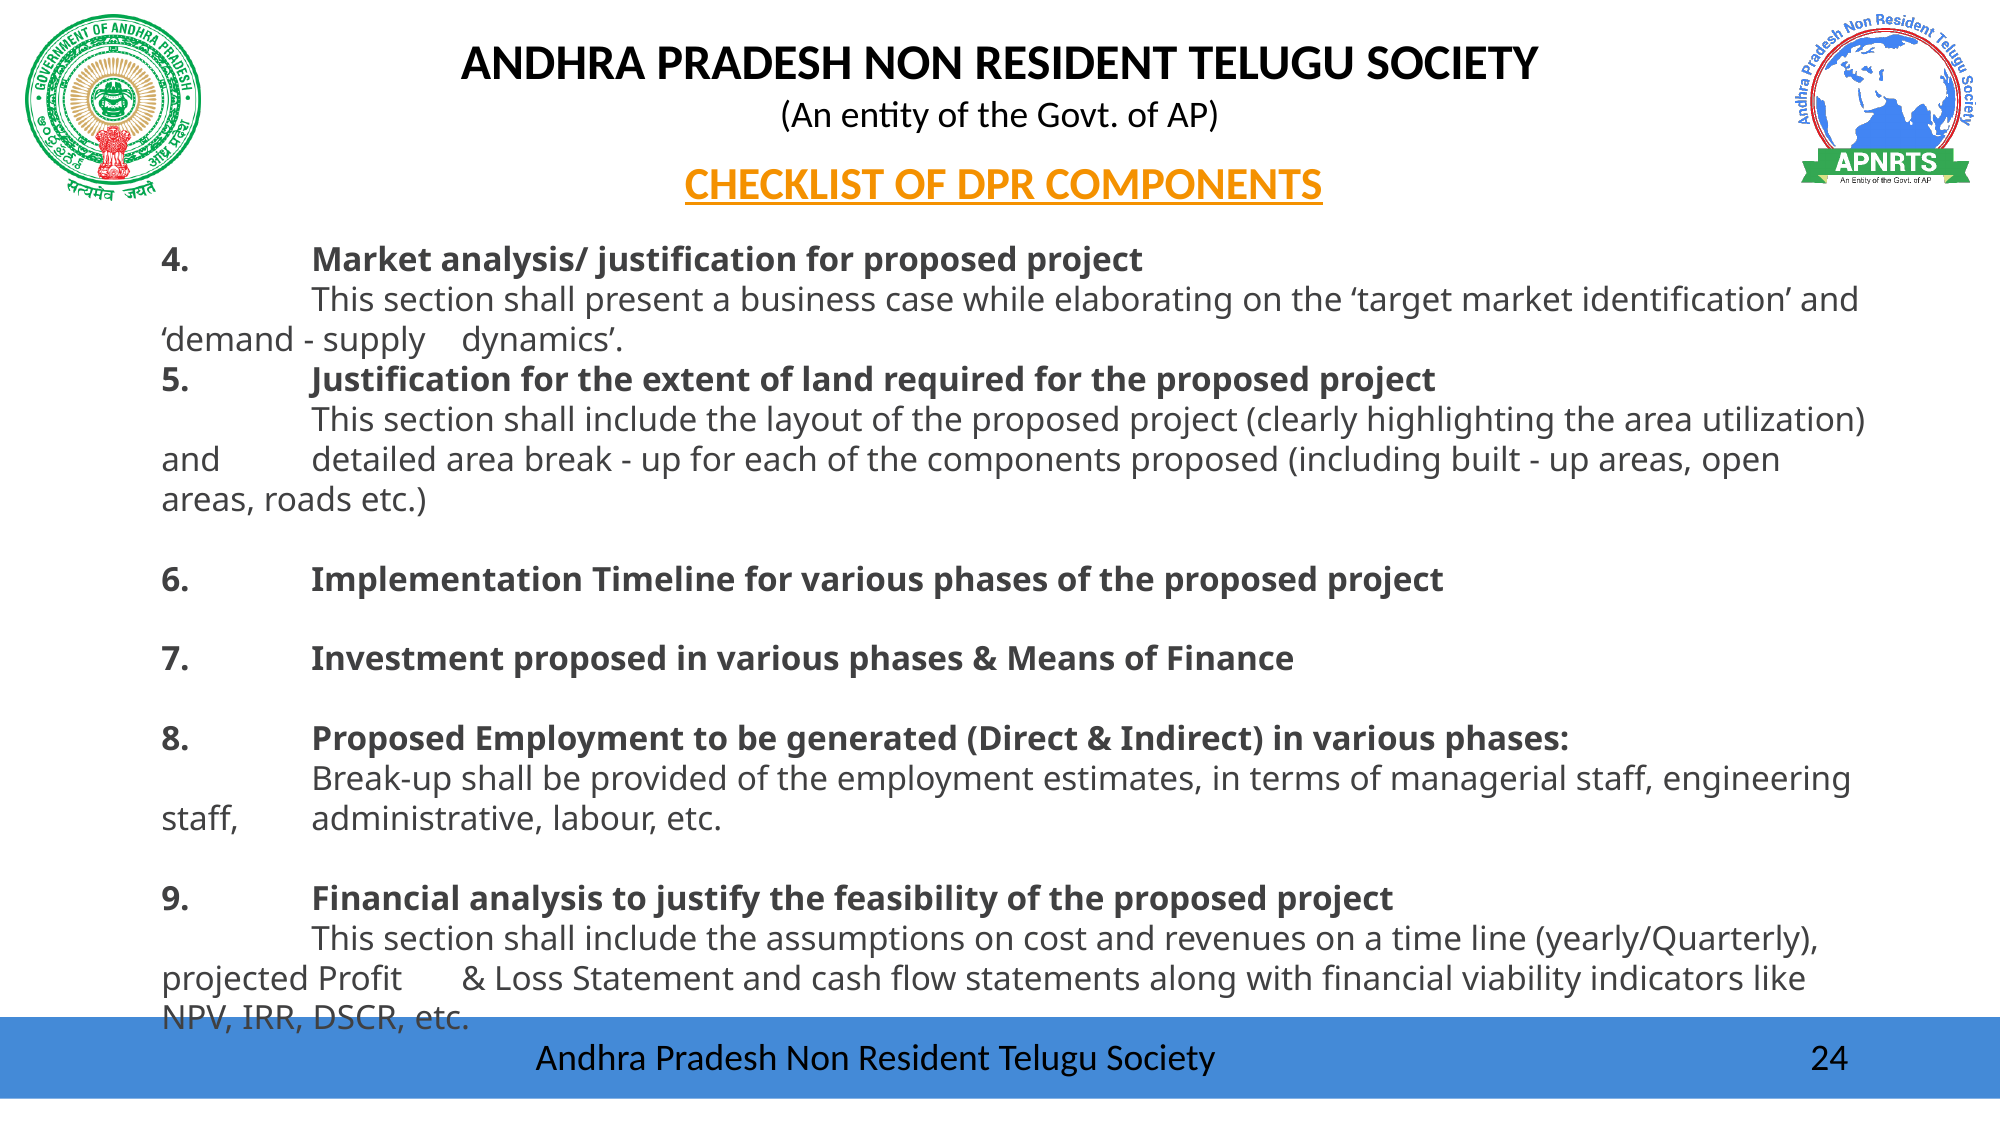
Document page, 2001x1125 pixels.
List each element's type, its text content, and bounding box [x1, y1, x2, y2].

picture [1795, 14, 1976, 184]
picture [25, 14, 201, 201]
text_box 4. Market analysis/ justification for proposed project This section shall present a business case while elaborating on the ‘target market identification’ and ‘demand - supply dynamics’. 5. Justification for the extent of land required for the proposed project This section shall include the layout of the proposed project (clearly highlighting the area utilization) and detailed area break - up for each of the components proposed (including built - up areas, open areas, roads etc.) 6. Implementation Timeline for various phases of the proposed project 7. Investment proposed in various phases & Means of Finance 8. Proposed Employment to be generated (Direct & Indirect) in various phases: Break-up shall be provided of the employment estimates, in terms of managerial staff, engineering staff, administrative, labour, etc. 9. Financial analysis to justify the feasibility of the proposed project This section shall include the assumptions on cost and revenues on a time line (yearly/Quarterly), projected Profit & Loss Statement and cash flow statements along with financial viability indicators like NPV, IRR, DSCR, etc. [146, 230, 1895, 1045]
text_box CHECKLIST OF DPR COMPONENTS [558, 146, 1450, 216]
